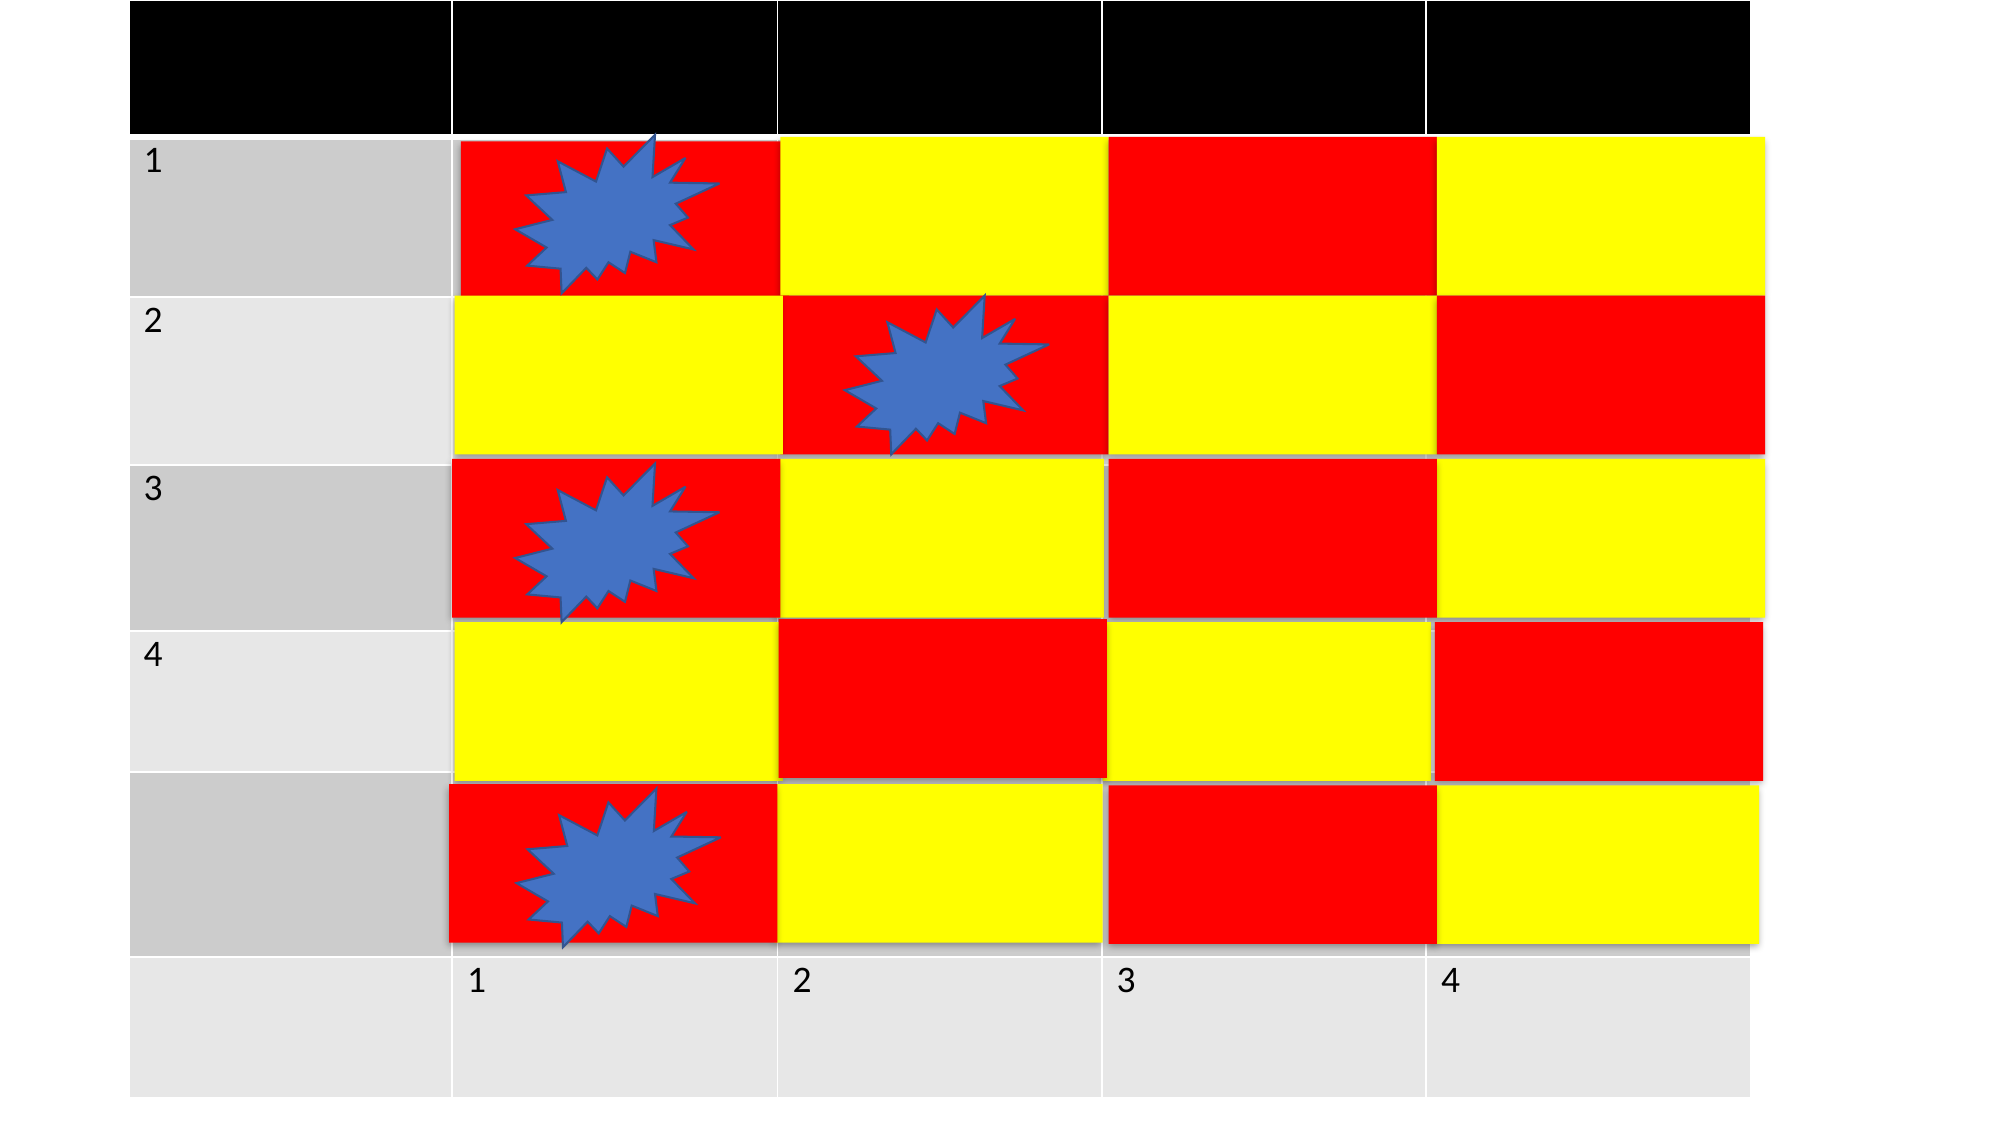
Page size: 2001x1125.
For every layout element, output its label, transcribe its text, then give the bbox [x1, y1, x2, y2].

table_header [453, 1, 777, 134]
text_box [460, 140, 647, 294]
table_cell 2 [130, 298, 451, 464]
text_box [1108, 295, 1436, 455]
table_cell [1103, 950, 1425, 956]
table_cell 4 [130, 632, 449, 771]
text_box [1108, 136, 1436, 294]
table_cell 1 [130, 140, 451, 296]
text_box [893, 295, 1108, 455]
text_box [784, 295, 982, 455]
text_box [1108, 458, 1438, 619]
text_box [842, 292, 1050, 457]
table_header [1427, 1, 1750, 134]
table_cell 2 [778, 958, 1101, 1097]
text_box [514, 460, 720, 625]
table_cell 3 [130, 466, 450, 630]
table_cell [453, 140, 460, 295]
text_box [779, 136, 1108, 294]
text_box [454, 621, 776, 782]
text_box [778, 618, 1108, 779]
table_cell 4 [1427, 958, 1750, 1097]
text_box [564, 140, 777, 294]
text_box [781, 458, 1105, 618]
table_cell 1 [453, 958, 777, 1097]
text_box [513, 785, 722, 950]
text_box [1108, 784, 1438, 945]
text_box [448, 783, 778, 944]
text_box [451, 458, 781, 619]
text_box [1438, 458, 1766, 619]
table_header [1103, 1, 1425, 134]
table_cell [130, 773, 451, 956]
table_header [130, 1, 451, 134]
text_box [1436, 295, 1766, 455]
table_cell [778, 950, 1101, 956]
table_cell 3 [1103, 958, 1425, 1097]
text_box [1434, 621, 1764, 782]
text_box [454, 295, 784, 455]
text_box [778, 783, 1104, 944]
text_box [1109, 621, 1432, 782]
text_box [1438, 784, 1760, 945]
table_cell [130, 958, 451, 1097]
table_cell [453, 951, 777, 956]
text_box [1436, 136, 1766, 295]
table_header [778, 1, 1101, 134]
text_box [512, 132, 720, 296]
